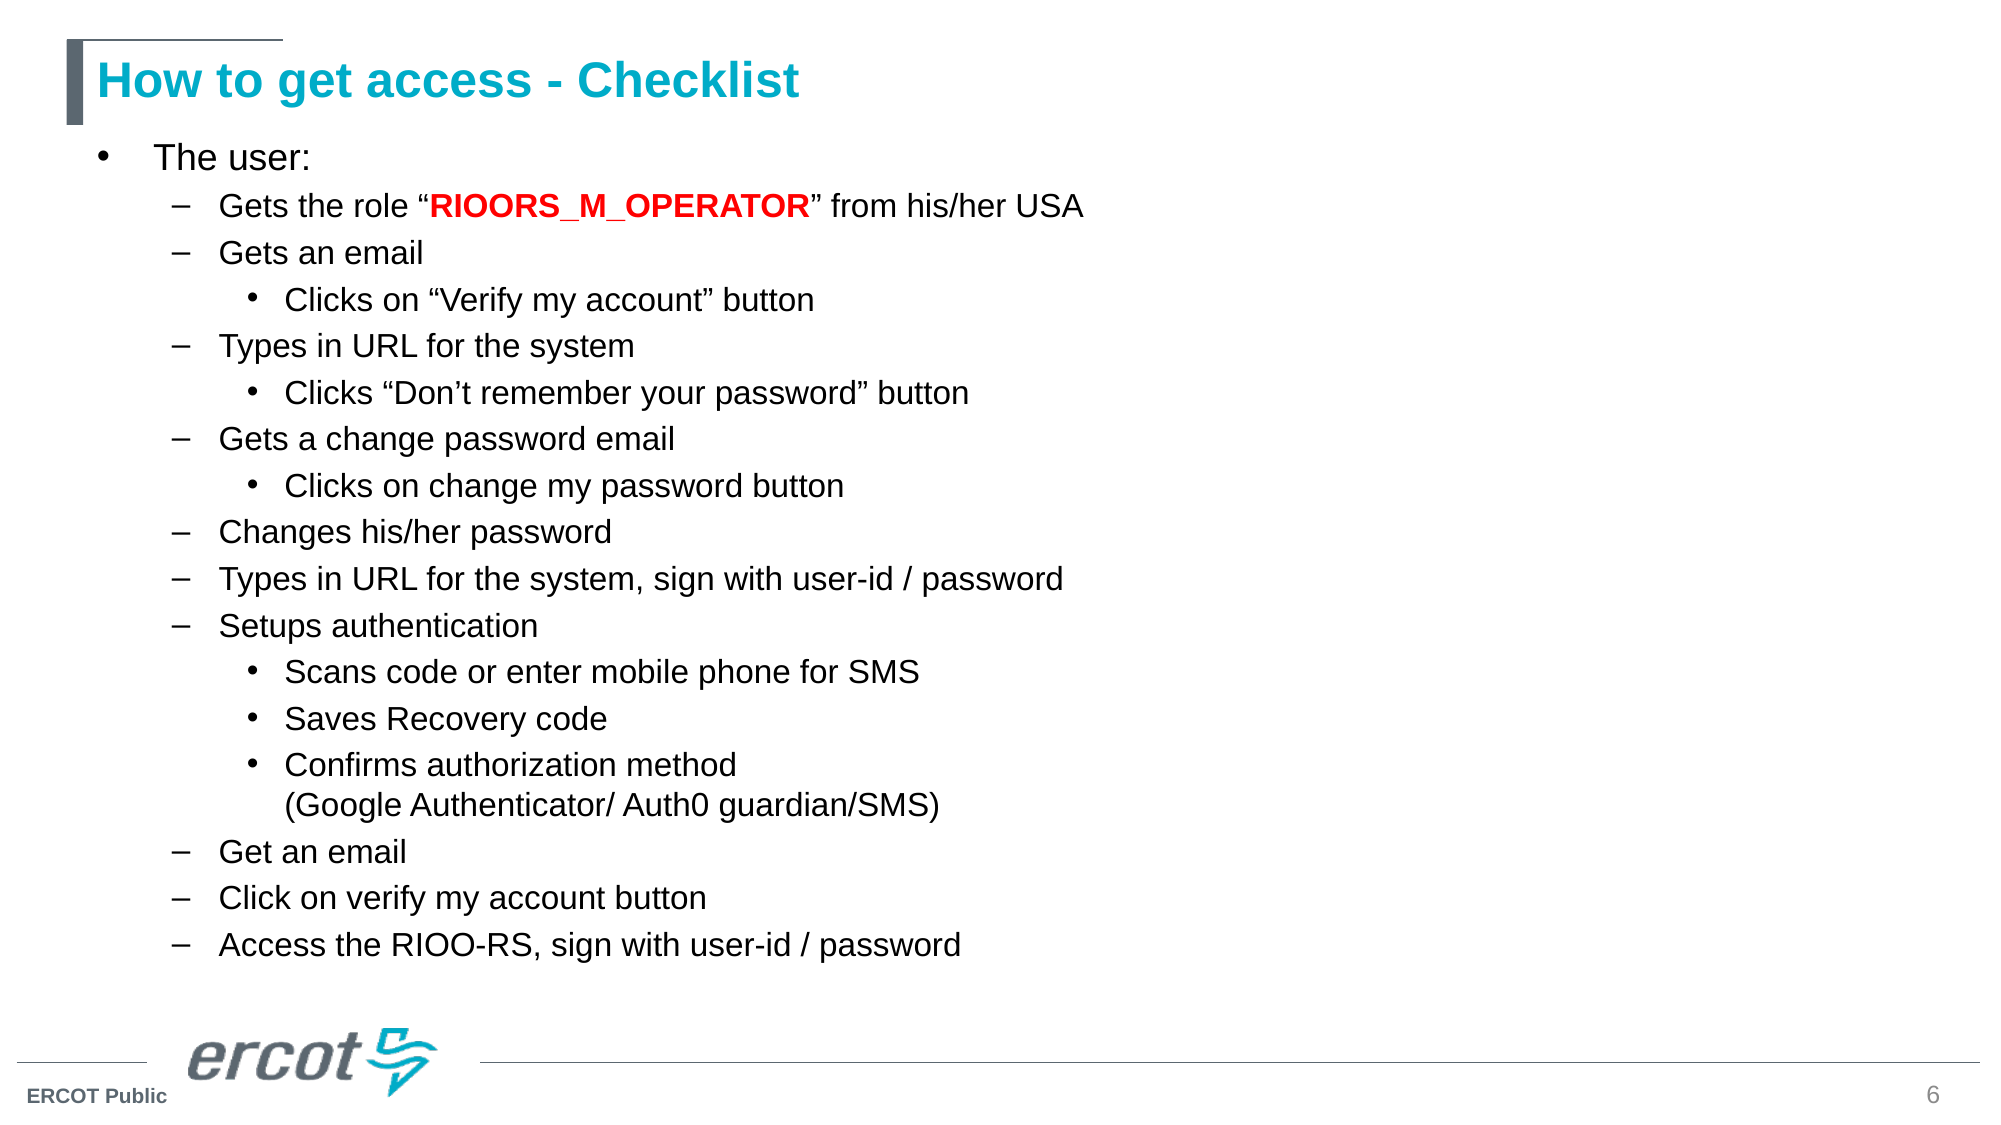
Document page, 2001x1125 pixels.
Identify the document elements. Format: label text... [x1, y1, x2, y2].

picture [183, 1024, 442, 1100]
list The user: Gets the role “RIOORS_M_OPERATOR” from his/her USA Gets an email Clicks on “Verify my account” button Types in URL for the system Clicks “Don’t remember your password” button Gets a change password email Clicks on change my password button Changes his/her password Types in URL for the system, sign with user-id / password Setups authentication Scans code or enter mobile phone for SMS Saves Recovery code Confirms authorization method (Google Authenticator/ Auth0 guardian/SMS) Get an email Click on verify my account button Access the RIOO-RS, sign with user-id / password [82, 125, 1680, 1024]
slide_number 6 [1883, 1076, 1984, 1112]
title How to get access - Checklist [82, 39, 1470, 125]
